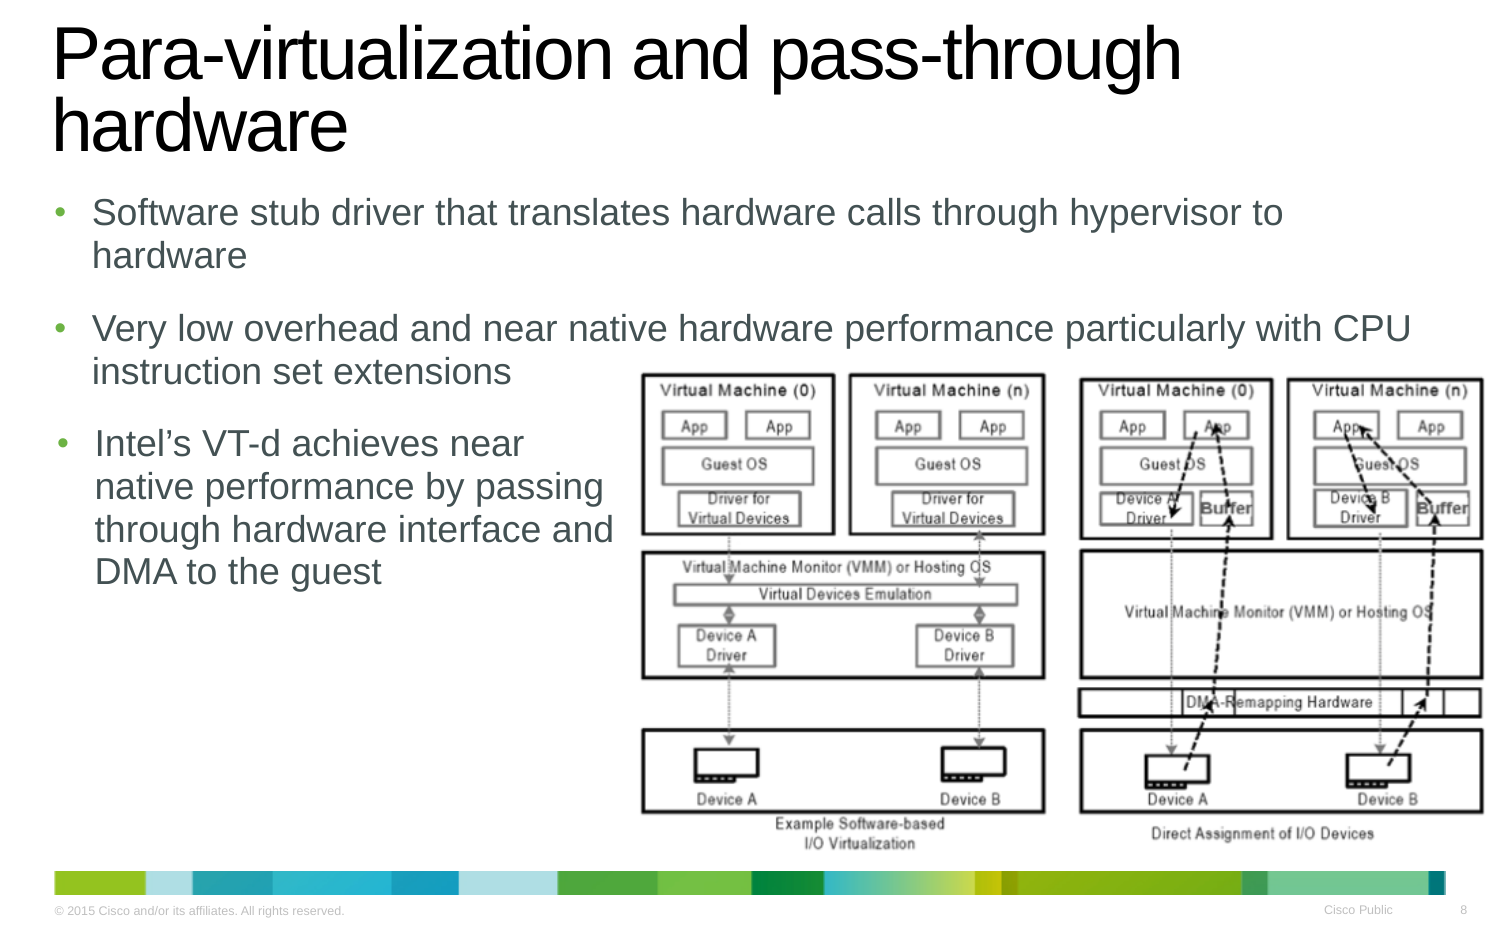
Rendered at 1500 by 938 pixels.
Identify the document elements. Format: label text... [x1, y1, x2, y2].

text_box Intel’s VT-d achieves near native performance by passing through hardware interface and DMA to the guest [42, 415, 623, 573]
picture [54, 871, 1446, 895]
title Para-virtualization and pass-through hardware [37, 59, 1482, 174]
list Software stub driver that translates hardware calls through hypervisor to hardware Very low overhead and near native hardware performance particularly with CPU instruction set extensions [39, 183, 1447, 379]
picture [628, 358, 1500, 863]
